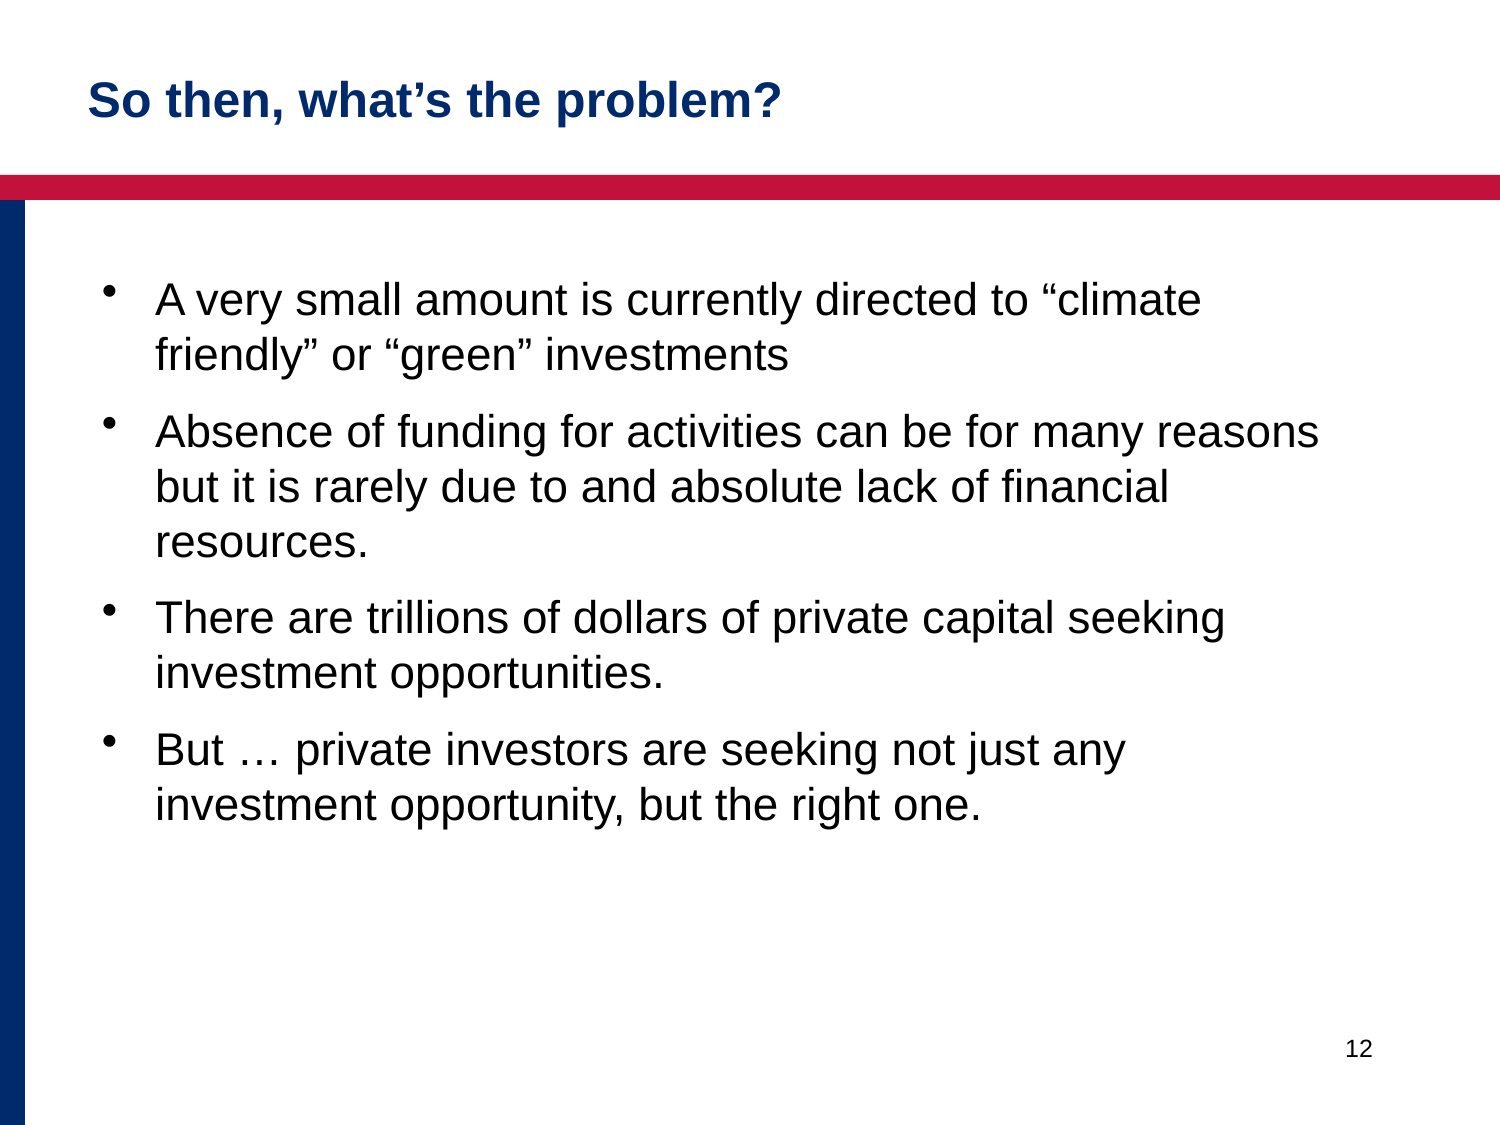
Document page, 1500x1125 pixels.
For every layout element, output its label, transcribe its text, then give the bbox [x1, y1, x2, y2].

title So then, what’s the problem? [73, 60, 1488, 150]
slide_number 12 [1074, 1025, 1388, 1100]
list A very small amount is currently directed to “climate friendly” or “green” investments Absence of funding for activities can be for many reasons but it is rarely due to and absolute lack of financial resources. There are trillions of dollars of private capital seeking investment opportunities. But … private investors are seeking not just any investment opportunity, but the right one. [87, 262, 1338, 1078]
